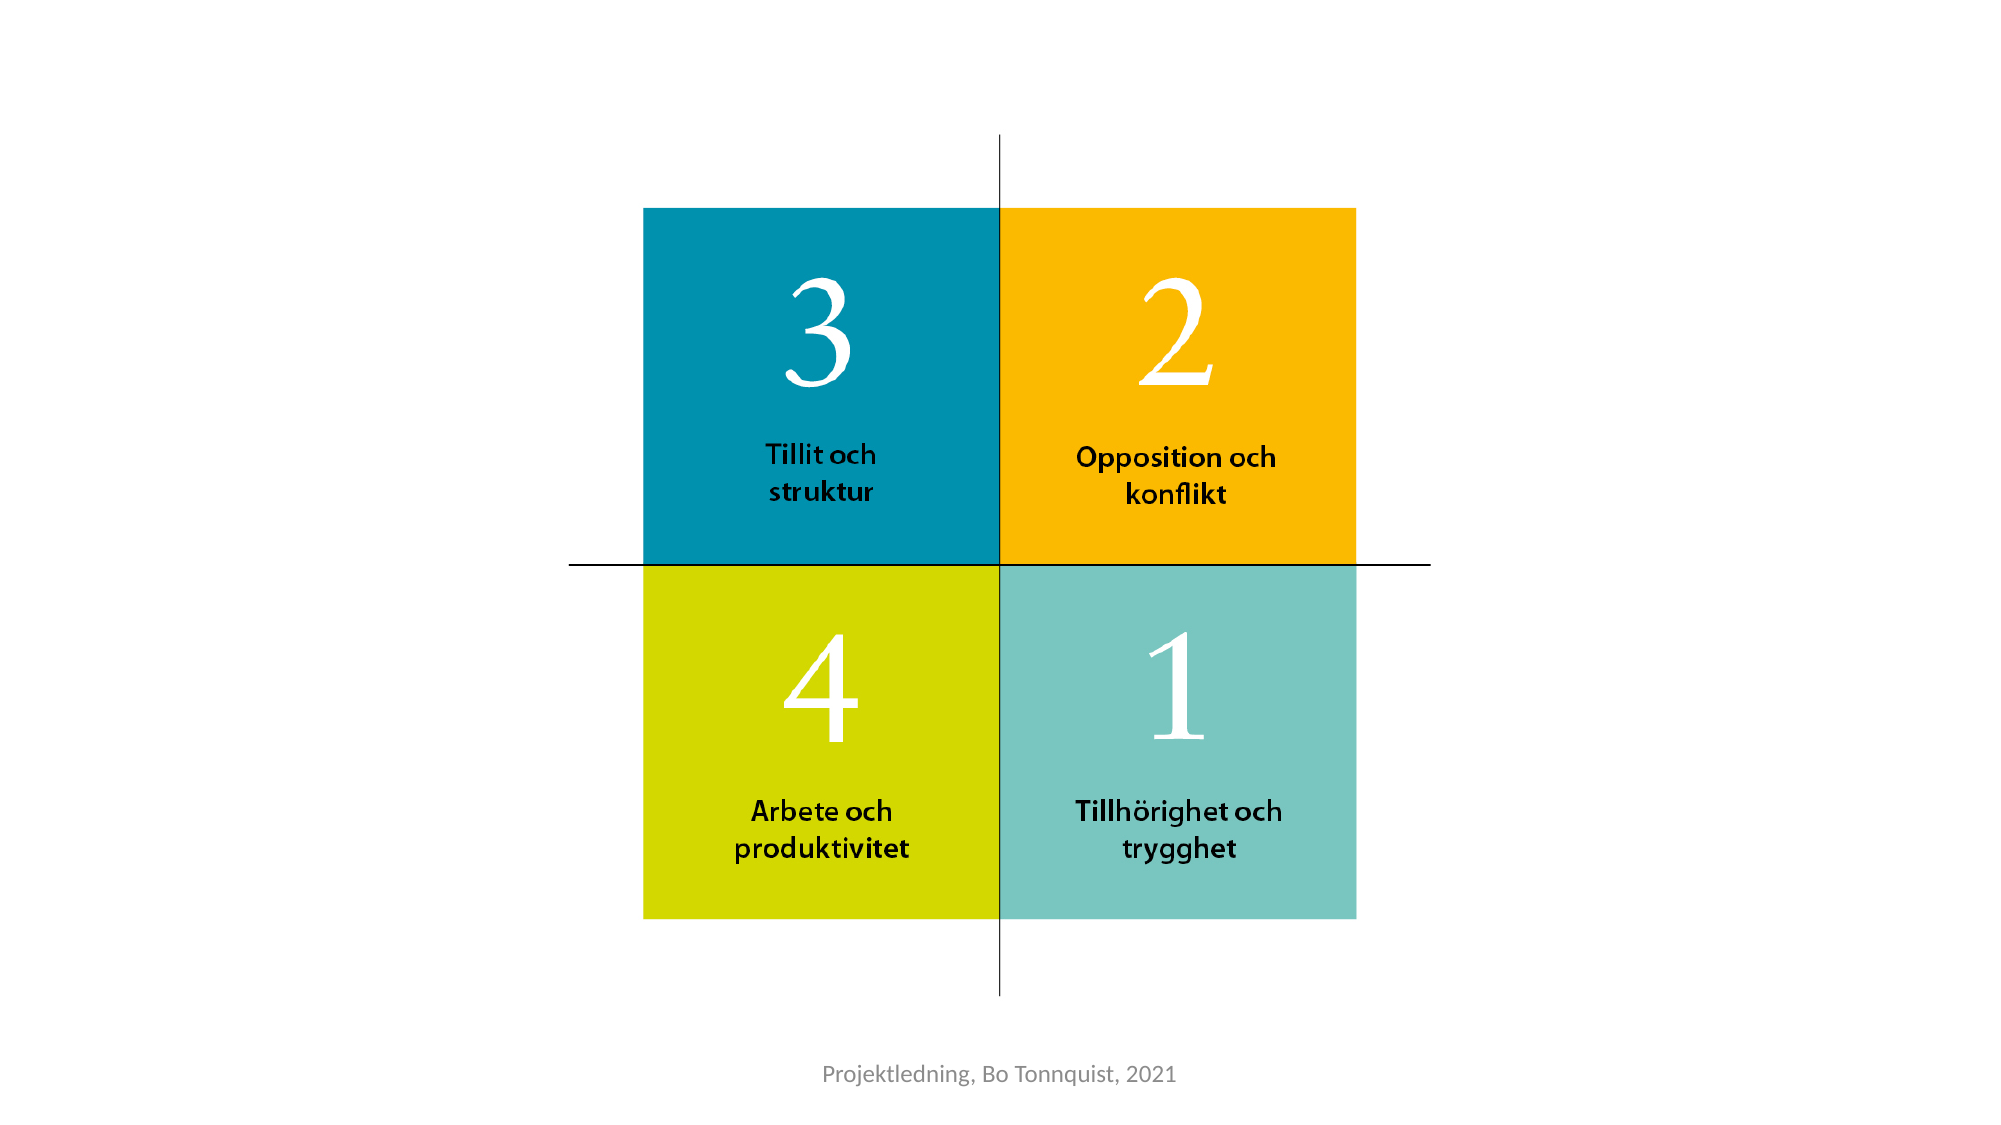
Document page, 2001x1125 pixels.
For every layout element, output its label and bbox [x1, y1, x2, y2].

picture [249, 0, 1750, 1125]
